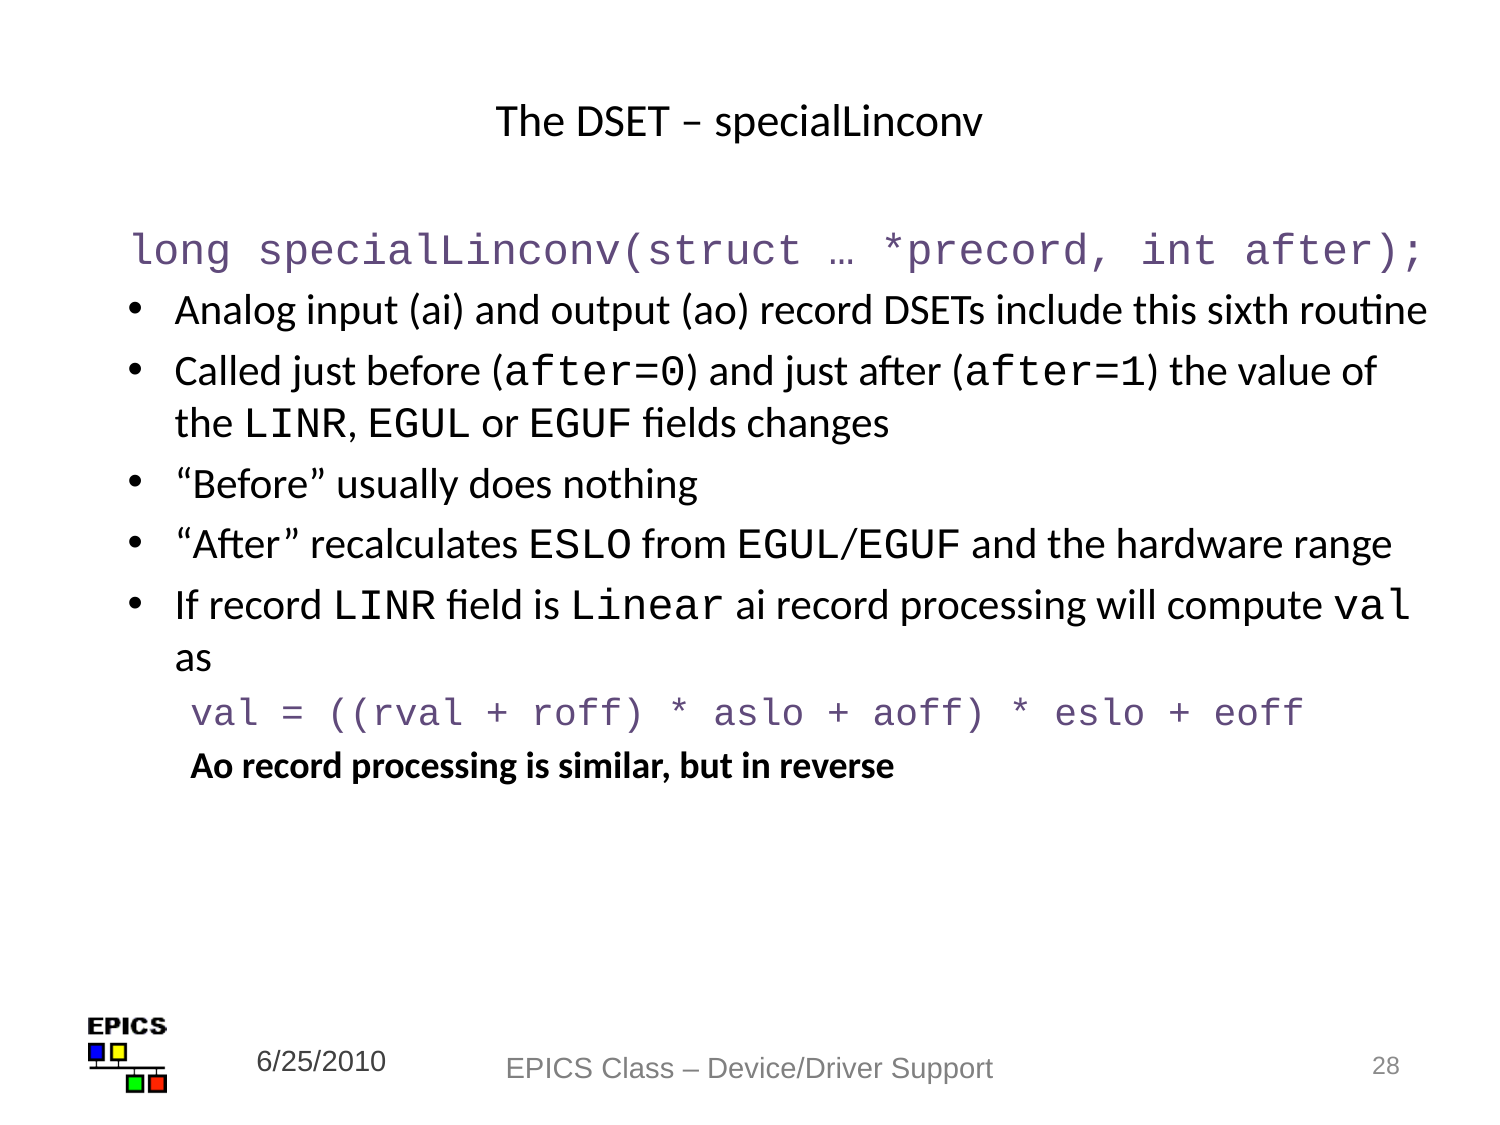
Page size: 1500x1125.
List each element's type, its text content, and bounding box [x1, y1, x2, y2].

picture [88, 1016, 167, 1095]
list long specialLinconv(struct … *precord, int after); Analog input (ai) and output (ao) record DSETs include this sixth routine Called just before (after=0) and just after (after=1) the value of the LINR, EGUL or EGUF fields changes “Before” usually does nothing “After” recalculates ESLO from EGUL/EGUF and the hardware range If record LINR field is Linear ai record processing will compute val as val = ((rval + roff) * aslo + aoff) * eslo + eoff Ao record processing is similar, but in reverse [112, 213, 1457, 903]
title The DSET – specialLinconv [21, 82, 1459, 154]
footer EPICS Class – Device/Driver Support [447, 1035, 1053, 1098]
slide_number 28 [1065, 1035, 1415, 1095]
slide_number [201, 1035, 442, 1095]
